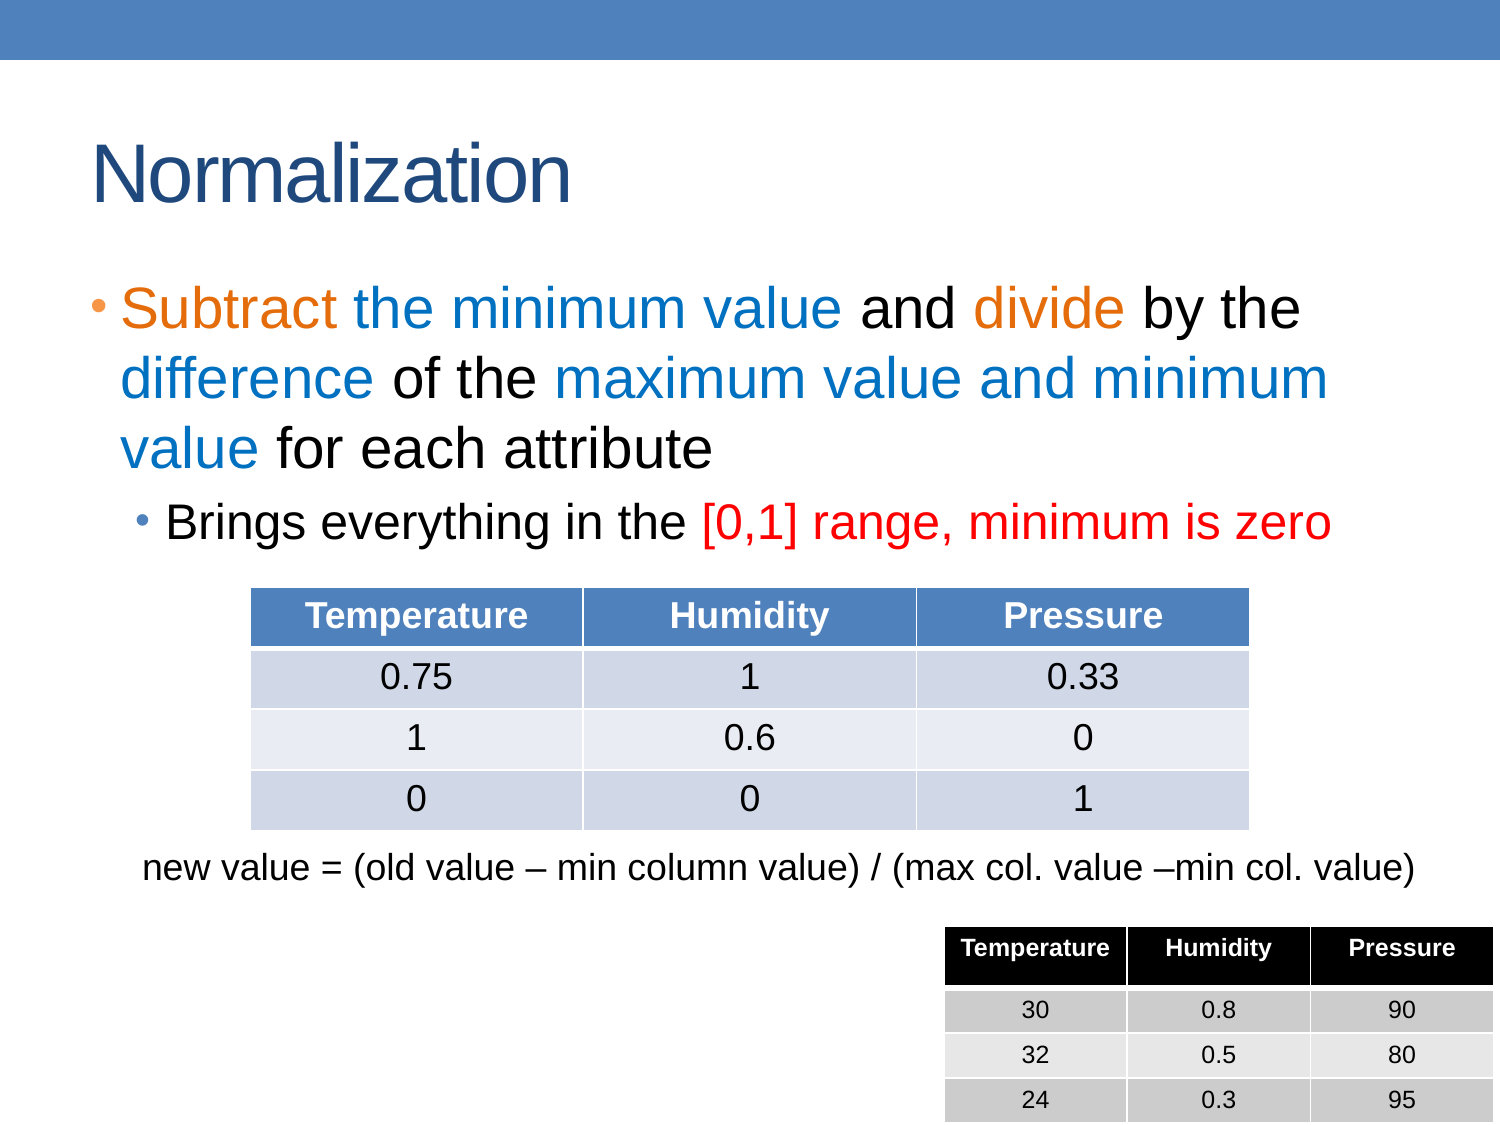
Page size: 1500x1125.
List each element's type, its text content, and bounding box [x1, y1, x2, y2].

table_header Temperature [945, 927, 1126, 985]
table_header Pressure [917, 588, 1249, 646]
table_cell 32 [945, 1034, 1126, 1077]
table_cell 0.75 [251, 651, 582, 708]
table_cell 1 [584, 651, 916, 708]
table_cell 0.5 [1128, 1034, 1310, 1077]
table_cell 80 [1311, 1034, 1493, 1077]
table_cell 30 [945, 991, 1126, 1032]
table_header Pressure [1311, 927, 1493, 985]
table_cell 0 [917, 710, 1249, 769]
text_box new value = (old value – min column value) / (max col. value –min col. value) [127, 835, 1432, 896]
table_cell 0.8 [1128, 991, 1310, 1032]
table_cell 0.33 [917, 651, 1249, 708]
table_cell 1 [251, 710, 582, 769]
table_header Humidity [1128, 927, 1310, 985]
table_header Temperature [251, 588, 582, 646]
list Subtract the minimum value and divide by the difference of the maximum value and minimum value for each attribute Brings everything in the [0,1] range, minimum is zero [75, 262, 1425, 1063]
table_cell 0.6 [584, 710, 916, 769]
table_header Humidity [584, 588, 916, 646]
table_cell 90 [1311, 991, 1493, 1032]
table_cell 0 [584, 771, 916, 830]
table_cell 0 [251, 771, 582, 830]
table_cell 1 [917, 771, 1249, 830]
table_cell 95 [1311, 1079, 1493, 1122]
table_cell 0.3 [1128, 1079, 1310, 1122]
title Normalization [75, 87, 1425, 250]
table_cell 24 [945, 1079, 1126, 1122]
